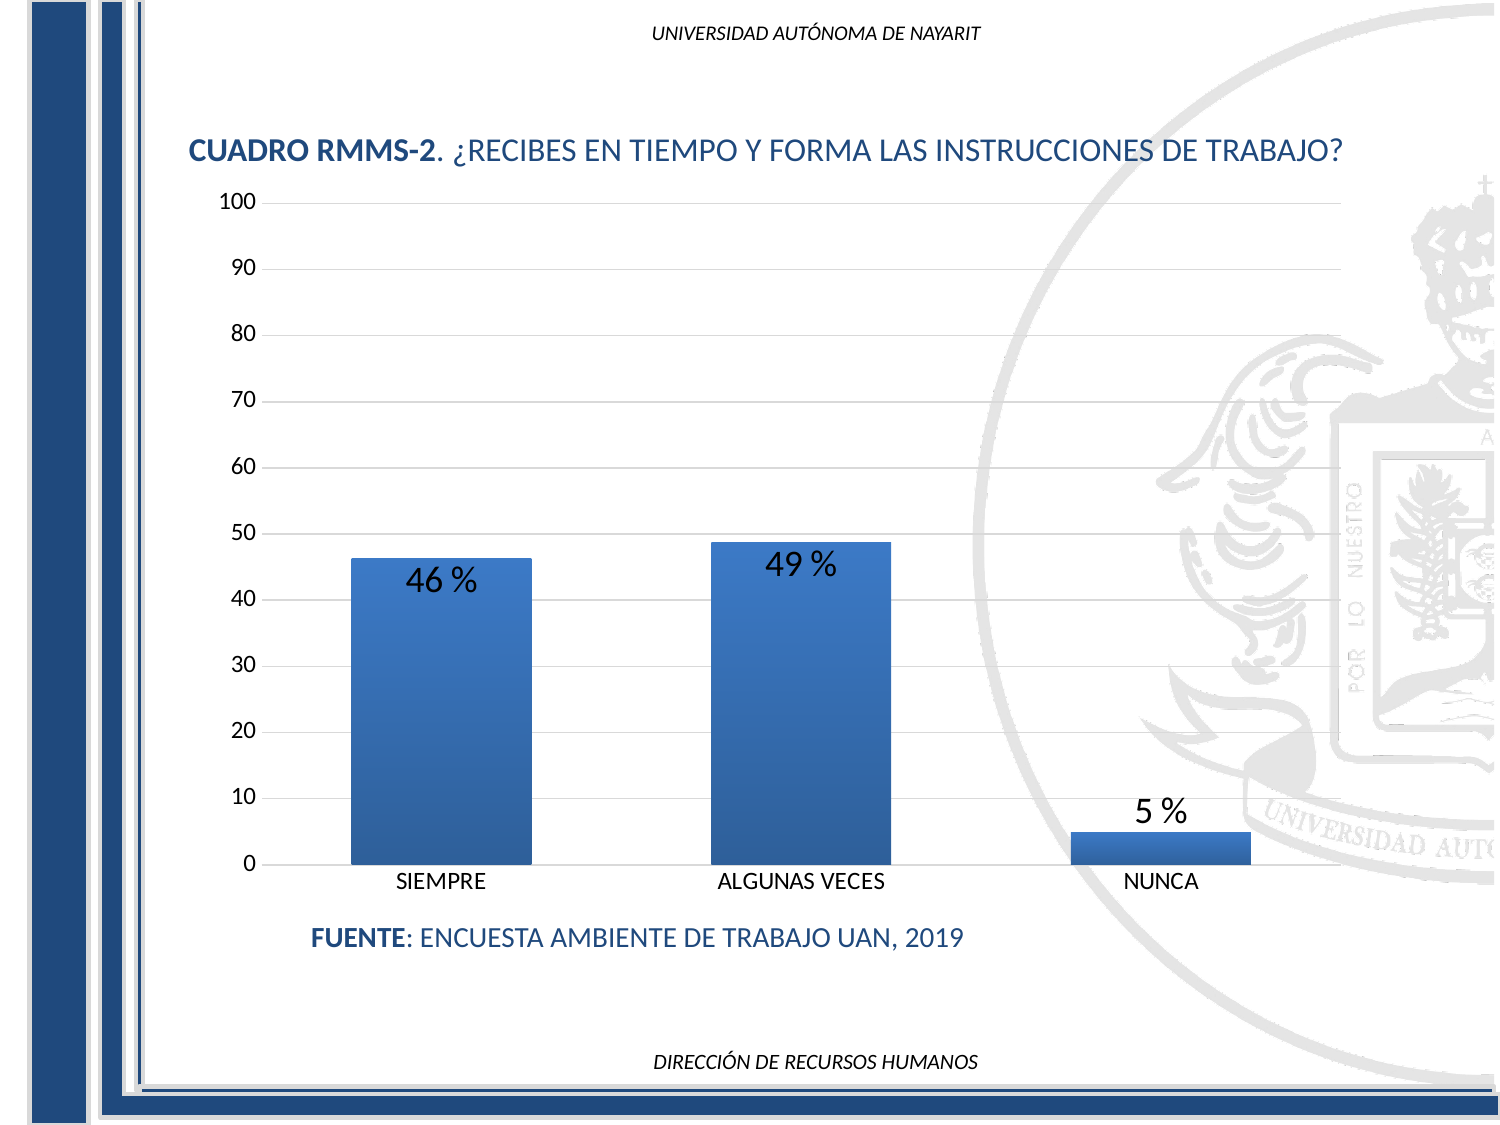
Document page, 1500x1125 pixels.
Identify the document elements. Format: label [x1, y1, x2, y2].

text_box [29, 0, 1500, 1125]
chart [194, 175, 1365, 911]
